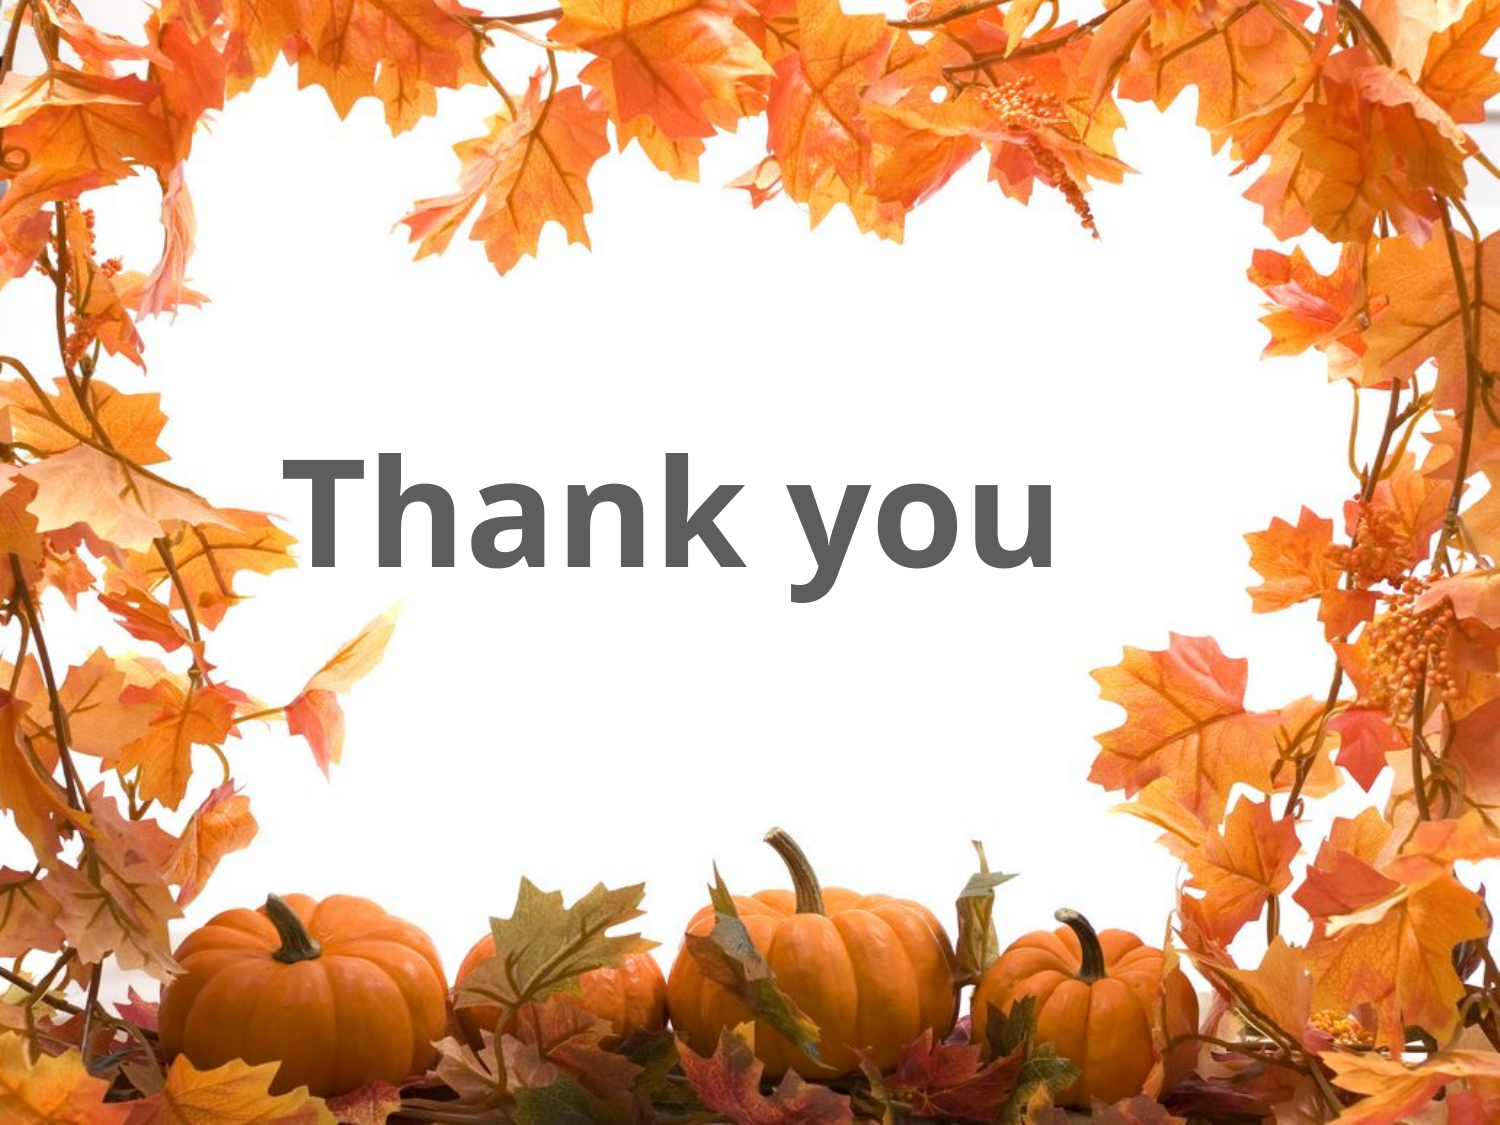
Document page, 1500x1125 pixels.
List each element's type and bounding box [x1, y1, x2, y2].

list [0, 0, 1500, 1125]
